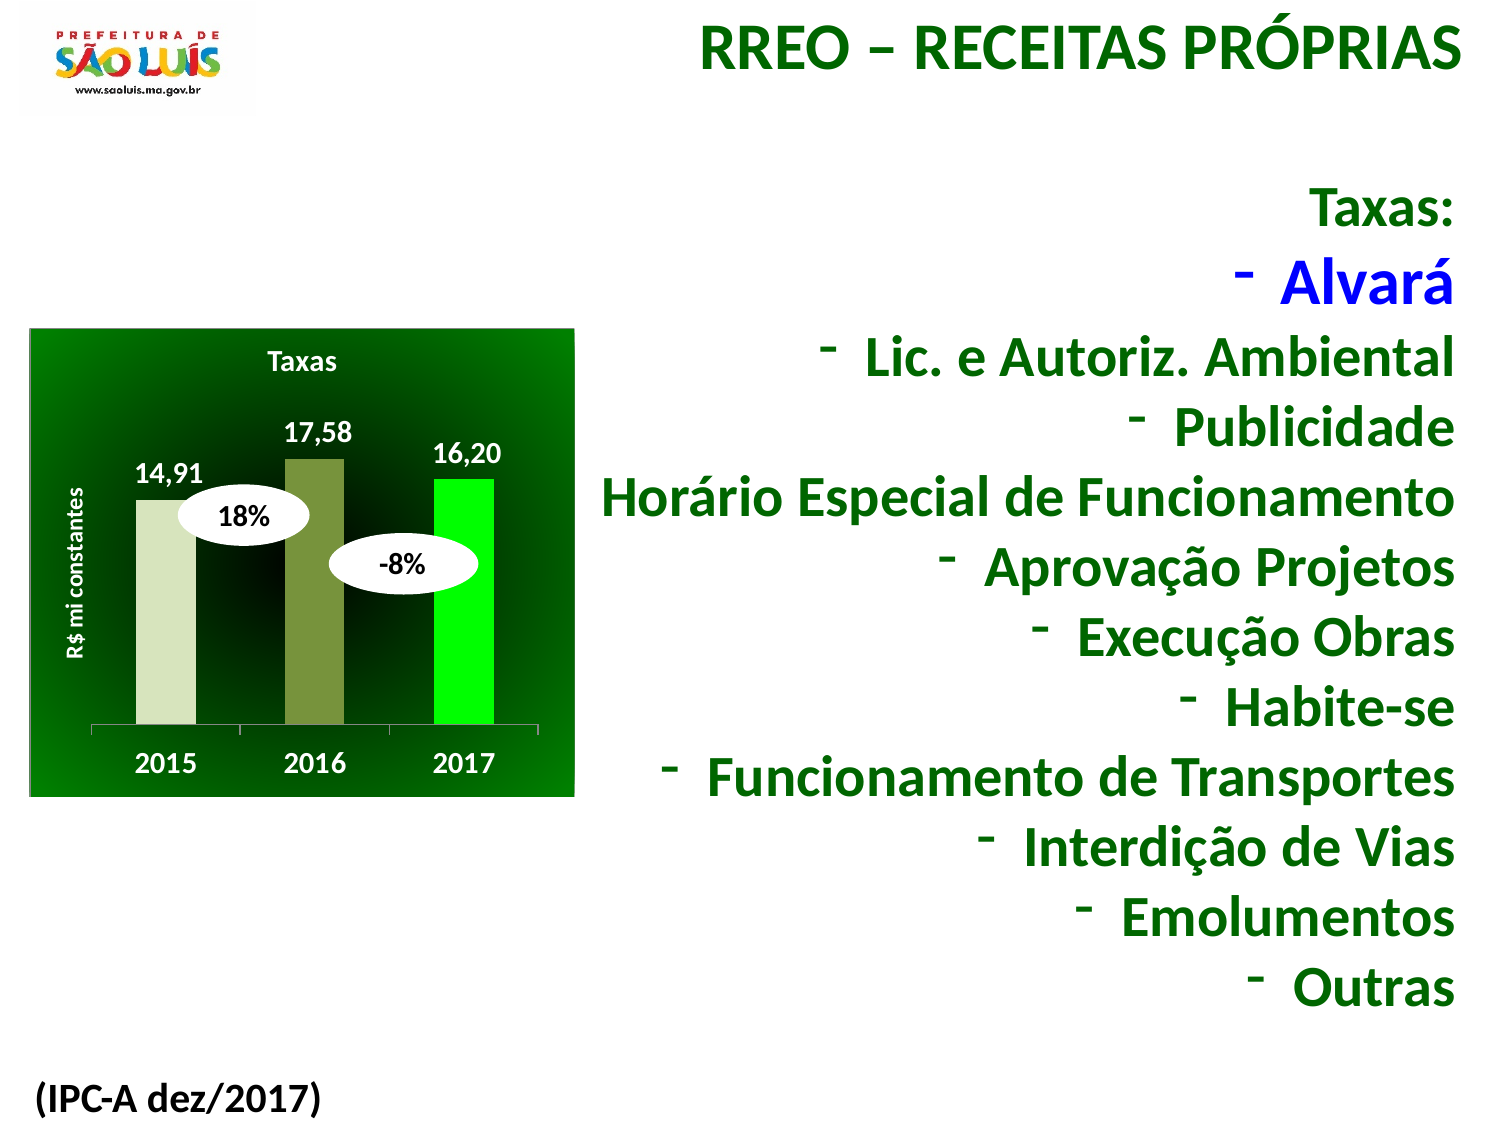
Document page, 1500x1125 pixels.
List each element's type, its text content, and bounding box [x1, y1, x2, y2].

text_box RREO – RECEITAS PRÓPRIAS [574, 0, 1479, 91]
text_box Taxas: Alvará Lic. e Autoriz. Ambiental Publicidade Horário Especial de Funcionamento Aprovação Projetos Execução Obras Habite-se Funcionamento de Transportes Interdição de Vias Emolumentos Outras [441, 109, 1473, 1108]
picture [29, 327, 575, 797]
picture [19, 1, 256, 117]
text_box (IPC-A dez/2017) [19, 1063, 459, 1125]
